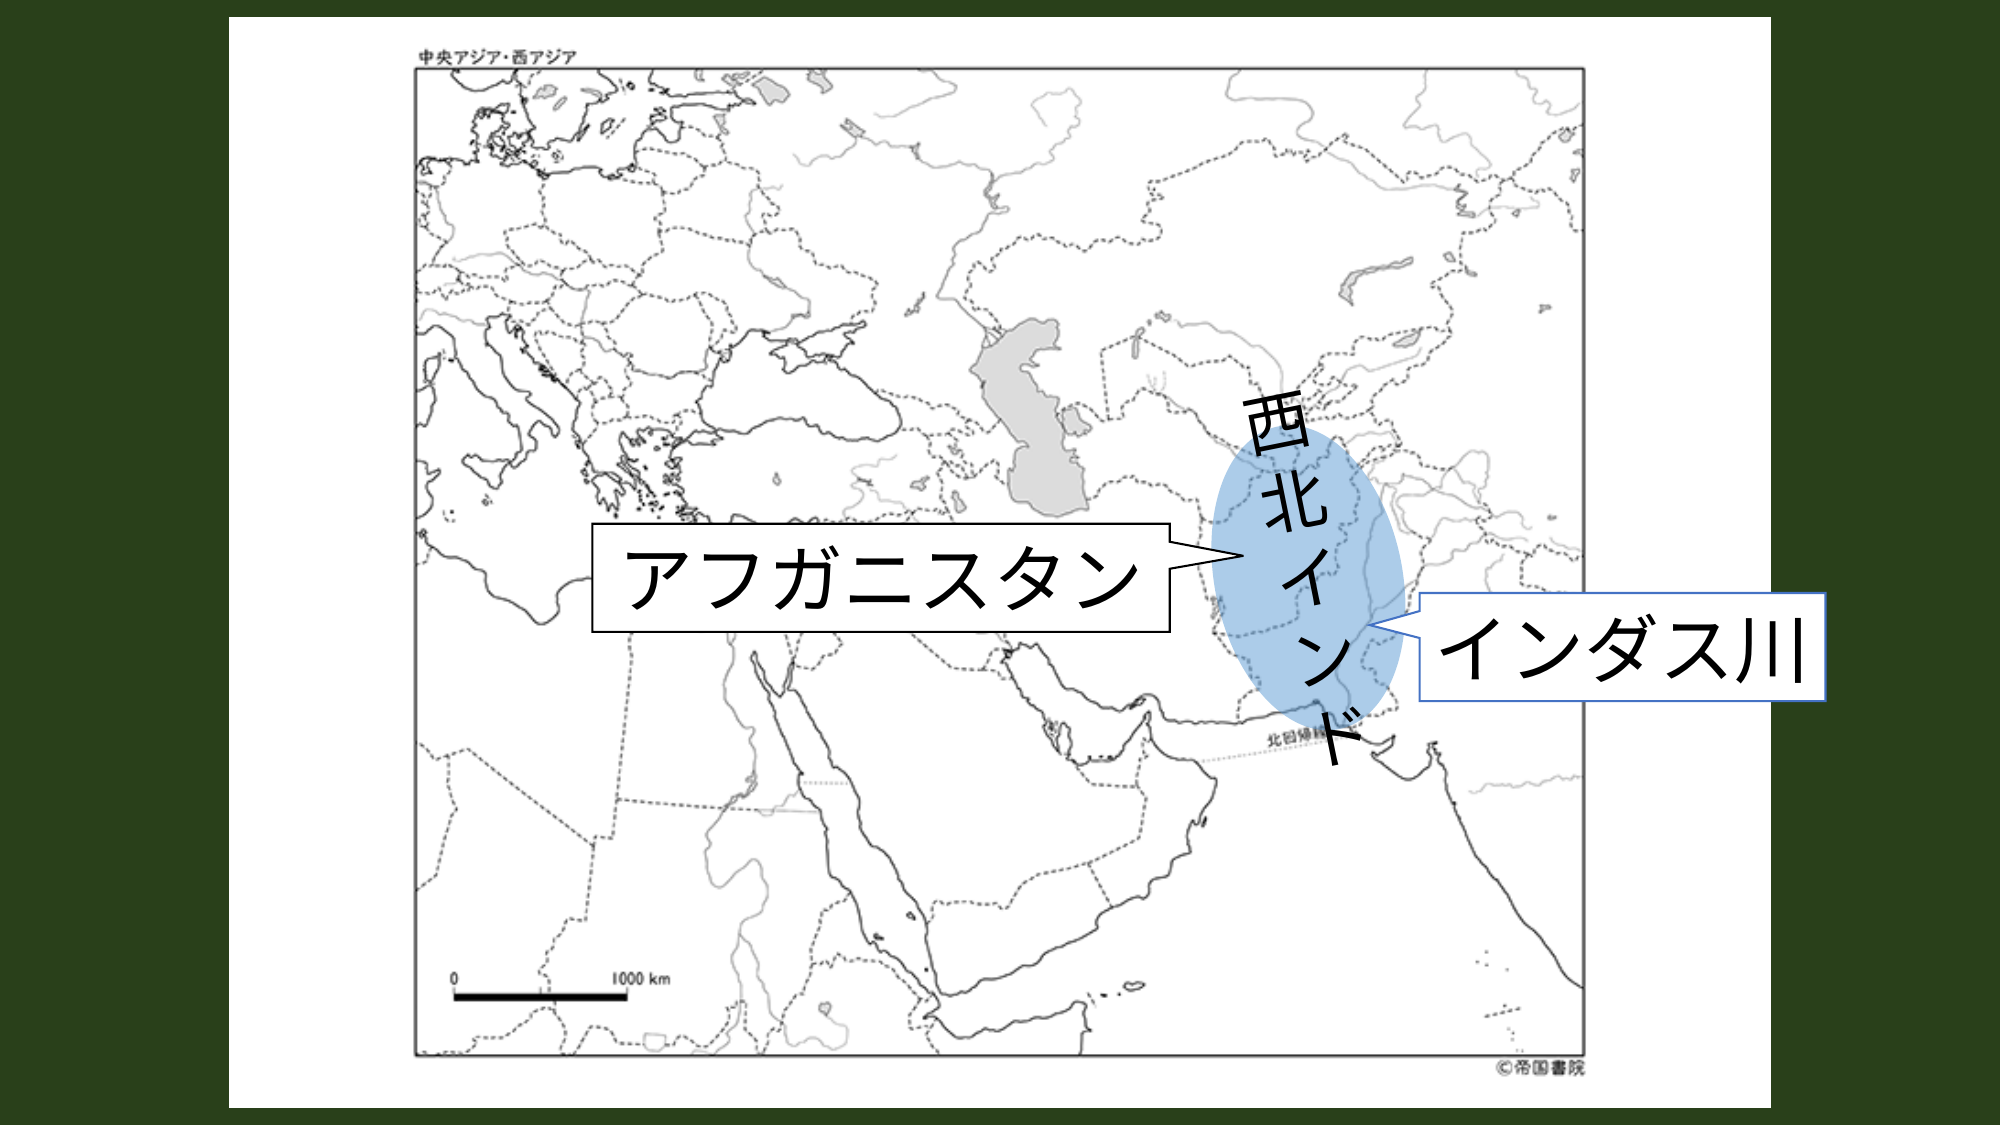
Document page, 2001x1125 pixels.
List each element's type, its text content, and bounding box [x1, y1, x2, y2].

picture [229, 17, 1771, 1108]
text_box インダス川 [1771, 591, 1827, 703]
